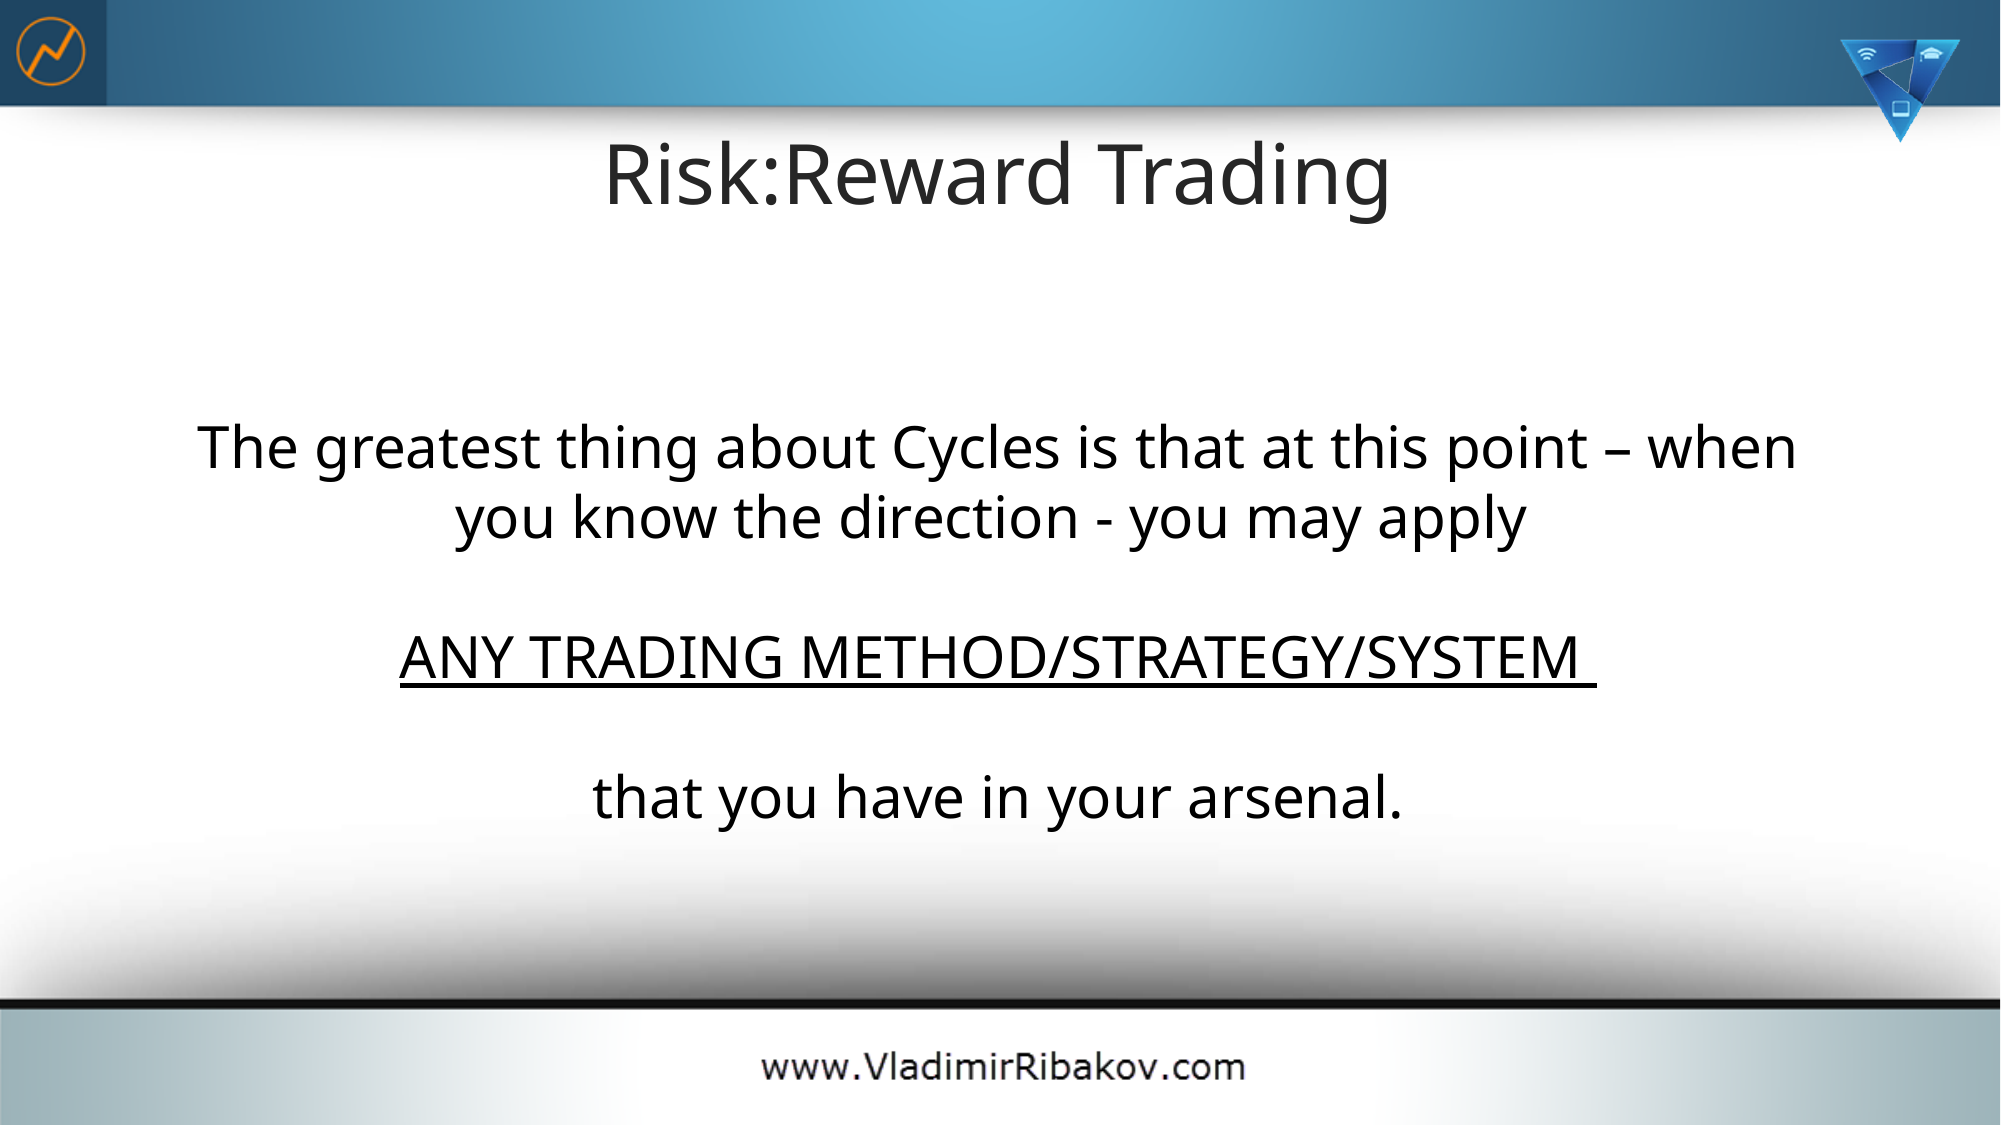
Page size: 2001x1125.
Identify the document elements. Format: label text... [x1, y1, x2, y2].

title Risk:Reward Trading [0, 113, 1999, 222]
text_box The greatest thing about Cycles is that at this point – when you know the direction - you may apply ANY TRADING METHOD/STRATEGY/SYSTEM that you have in your arsenal. [134, 402, 1862, 1125]
picture [0, 0, 2001, 1125]
